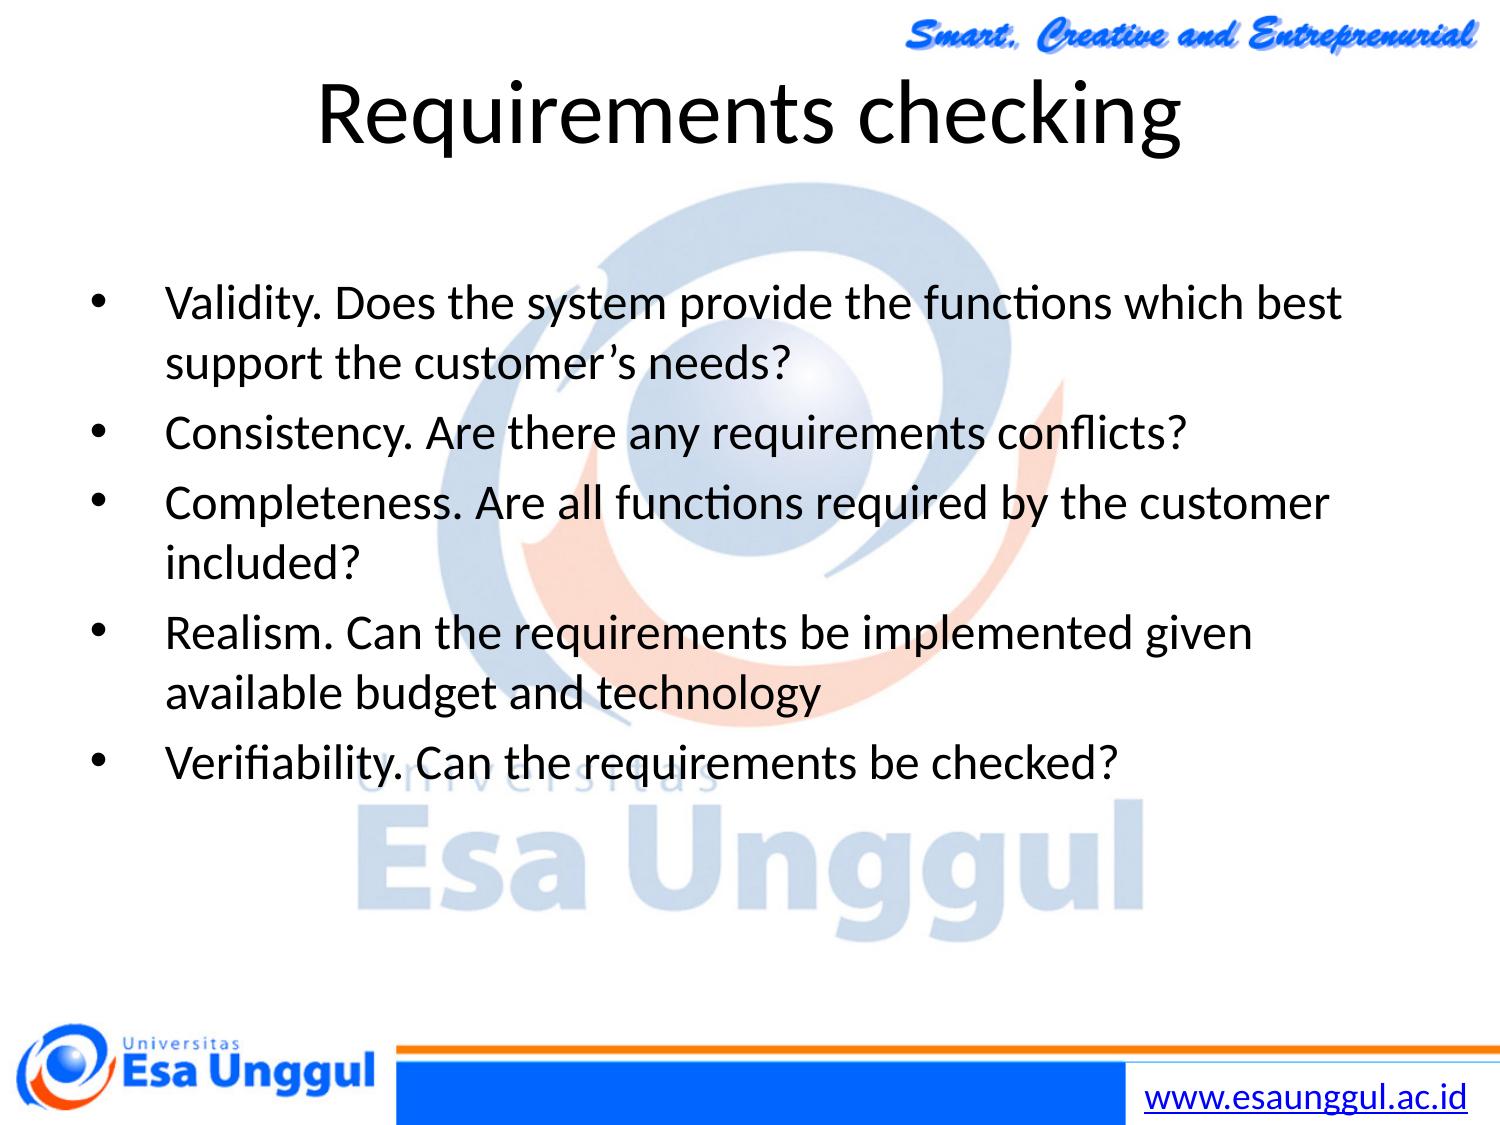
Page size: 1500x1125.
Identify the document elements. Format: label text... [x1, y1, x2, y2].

title Requirements checking [75, 45, 1425, 233]
list Validity. Does the system provide the functions which best support the customer’s needs? Consistency. Are there any requirements conflicts? Completeness. Are all functions required by the customer included? Realism. Can the requirements be implemented given available budget and technology Verifiability. Can the requirements be checked? [75, 262, 1425, 1005]
picture [0, 0, 1500, 1125]
